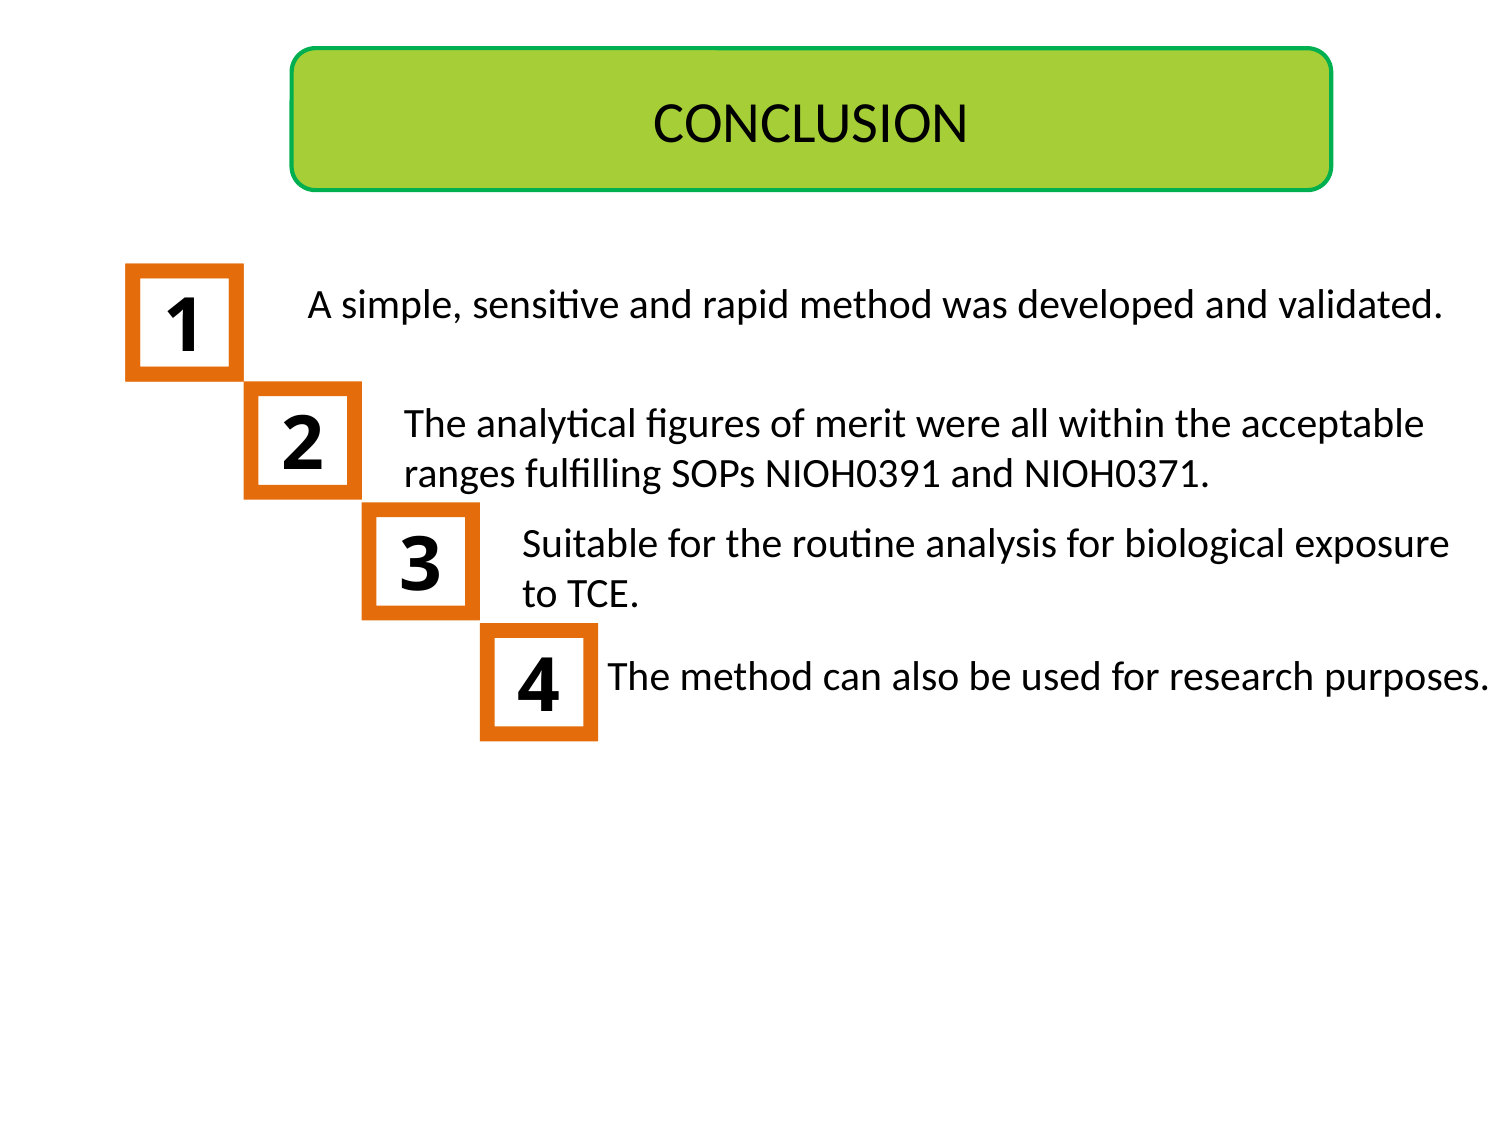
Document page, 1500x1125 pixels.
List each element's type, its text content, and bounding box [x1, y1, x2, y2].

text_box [361, 501, 599, 739]
text_box The analytical figures of merit were all within the acceptable ranges fulfilling SOPs NIOH0391 and NIOH0371. [484, 387, 1500, 503]
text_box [479, 622, 717, 860]
text_box CONCLUSION [289, 46, 1334, 193]
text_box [125, 263, 362, 500]
text_box The method can also be used for research purposes. [720, 641, 1500, 707]
text_box A simple, sensitive and rapid method was developed and validated. [367, 269, 1500, 335]
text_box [243, 381, 481, 618]
text_box Suitable for the routine analysis for biological exposure to TCE. [604, 508, 1500, 641]
